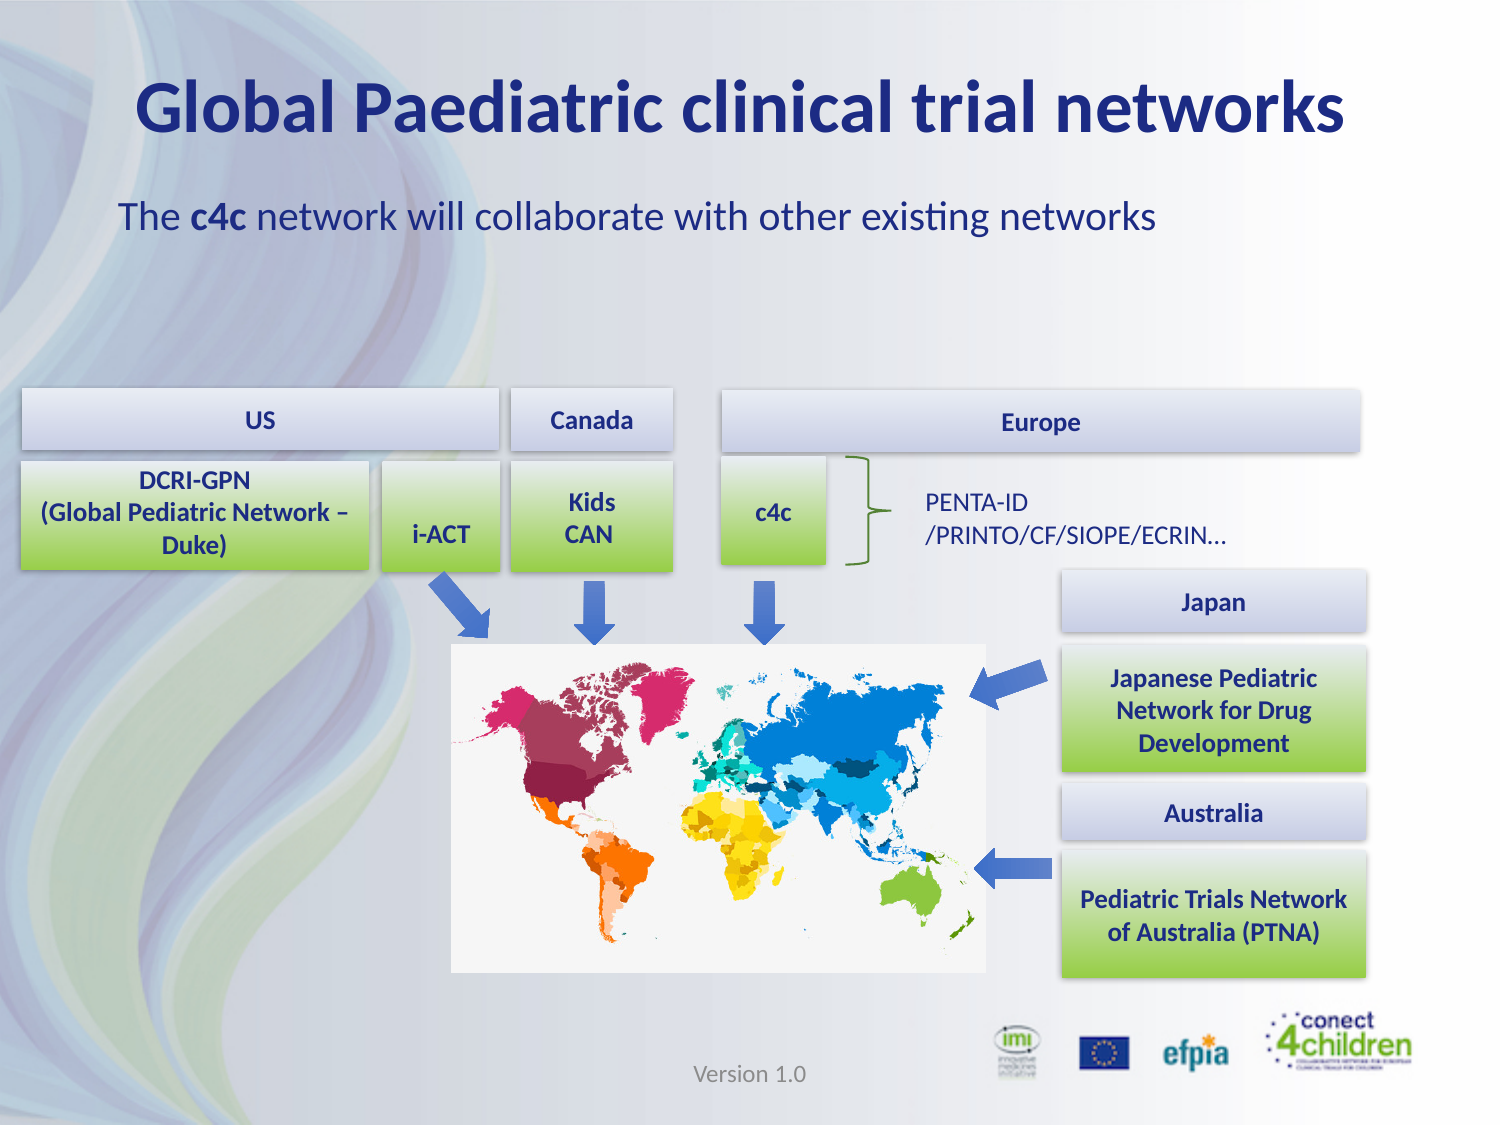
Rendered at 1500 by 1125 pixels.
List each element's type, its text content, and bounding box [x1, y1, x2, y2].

text_box [845, 455, 892, 566]
text_box [742, 579, 787, 644]
text_box [986, 658, 1049, 712]
text_box DCRI-GPN (Global Pediatric Network – Duke) [20, 461, 369, 570]
title Global Paediatric clinical trial networks [103, 59, 1397, 170]
text_box Australia [1062, 783, 1366, 840]
text_box Canada [511, 388, 673, 451]
text_box [986, 846, 1054, 891]
picture [0, 0, 1500, 1125]
text_box [572, 579, 617, 644]
text_box c4c [721, 456, 826, 565]
footer Version 1.0 [496, 1042, 1004, 1103]
text_box Pediatric Trials Network of Australia (PTNA) [1062, 850, 1366, 978]
text_box Kids CAN [511, 461, 673, 572]
text_box Europe [722, 389, 1361, 452]
list The c4c network will collaborate with other existing networks [103, 186, 1397, 251]
text_box Japanese Pediatric Network for Drug Development [1062, 645, 1366, 772]
text_box PENTA-ID /PRINTO/CF/SIOPE/ECRIN… [910, 477, 1328, 558]
text_box [427, 570, 491, 639]
text_box Japan [1062, 570, 1366, 632]
text_box i-ACT [382, 461, 501, 572]
text_box US [22, 388, 499, 450]
